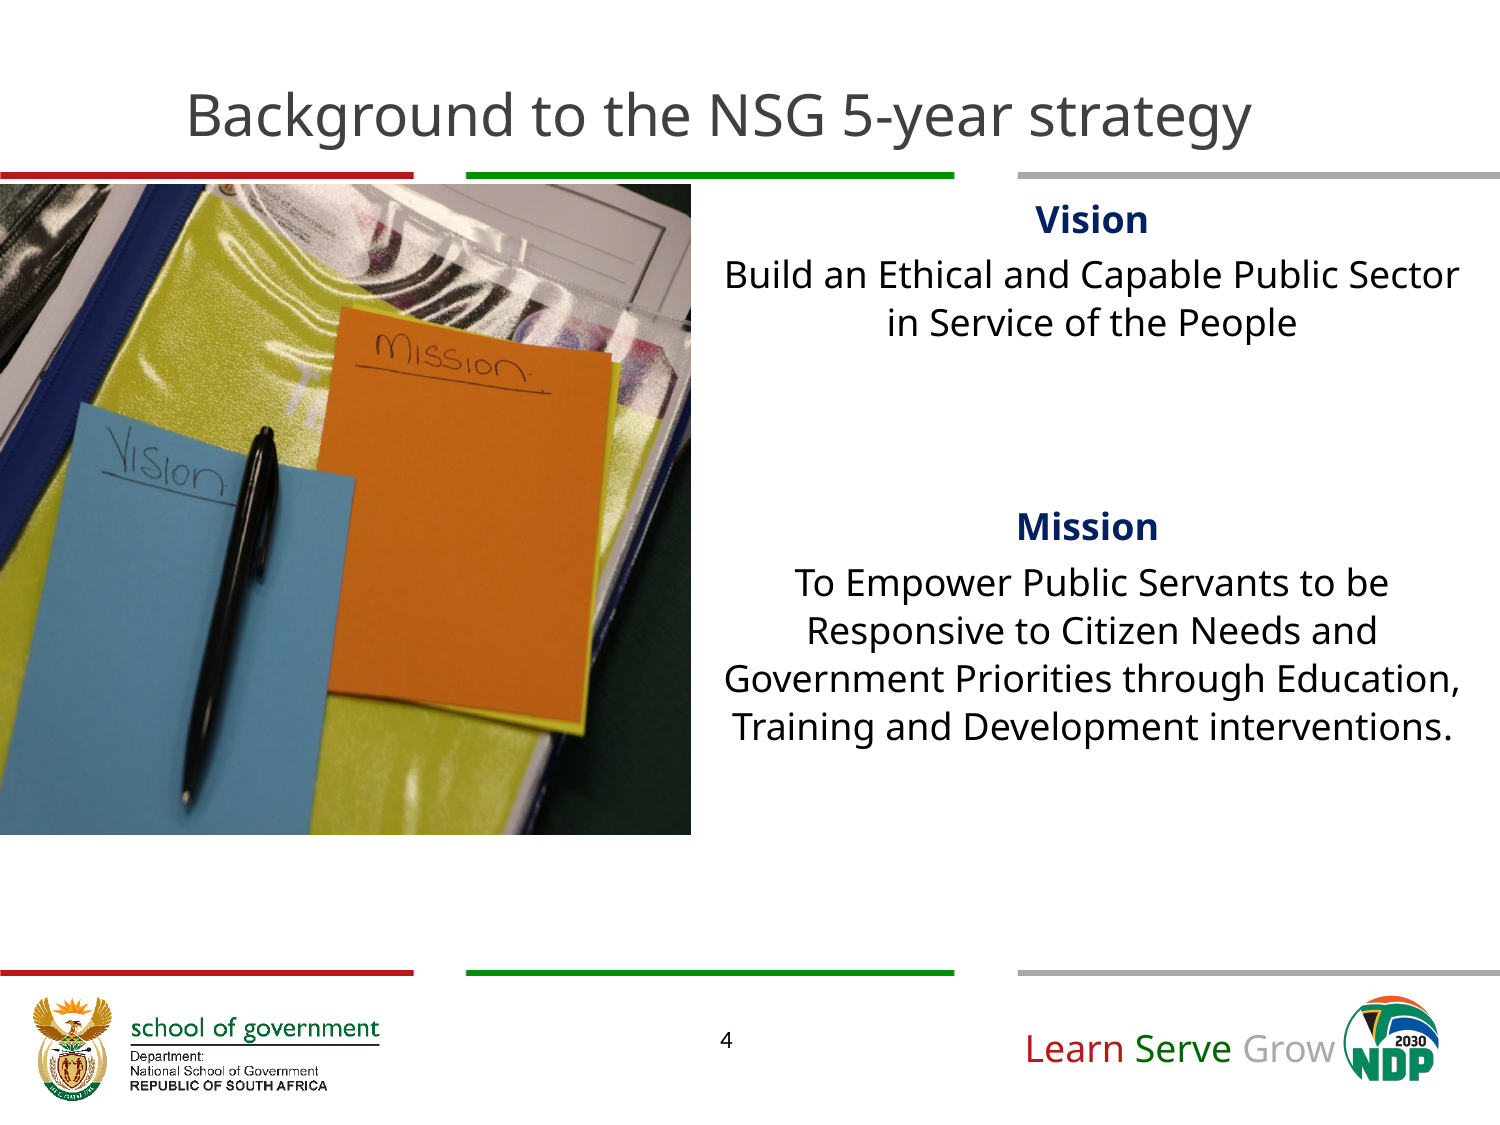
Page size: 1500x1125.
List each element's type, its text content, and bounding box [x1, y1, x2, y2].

slide_number 4 [690, 1009, 762, 1069]
picture [17, 989, 395, 1106]
picture [0, 184, 692, 835]
title Background to the NSG 5-year strategy [51, 54, 1402, 171]
picture [0, 172, 1500, 179]
list Vision Build an Ethical and Capable Public Sector in Service of the People Mission To Empower Public Servants to be Responsive to Citizen Needs and Government Priorities through Education, Training and Development interventions. [702, 184, 1483, 953]
picture [0, 970, 1500, 976]
